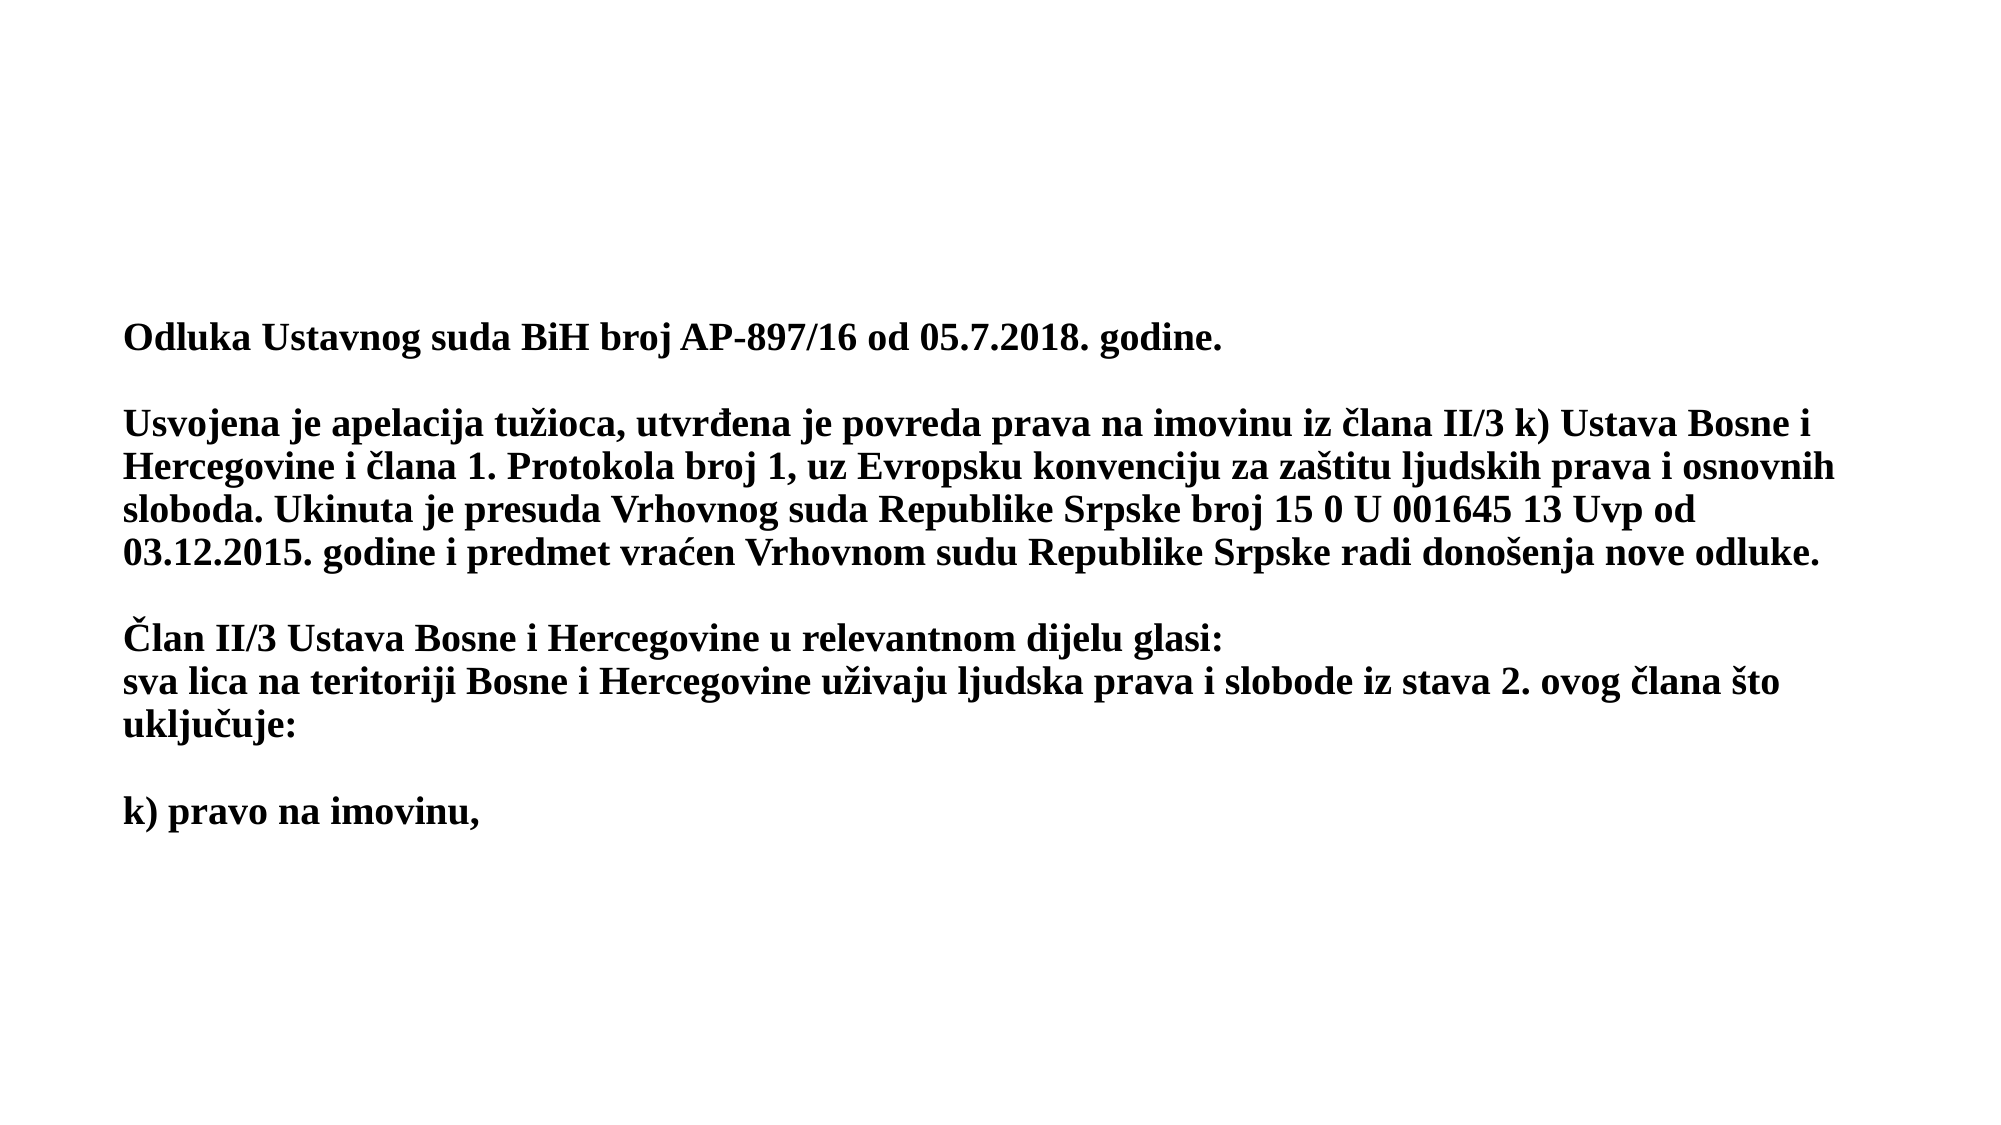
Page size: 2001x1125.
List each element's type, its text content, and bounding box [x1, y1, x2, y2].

title Odluka Ustavnog suda BiH broj AP-897/16 od 05.7.2018. godine. Usvojena je apelacija tužioca, utvrđena je povreda prava na imovinu iz člana II/3 k) Ustava Bosne i Hercegovine i člana 1. Protokola broj 1, uz Evropsku konvenciju za zaštitu ljudskih prava i osnovnih sloboda. Ukinuta je presuda Vrhovnog suda Republike Srpske broj 15 0 U 001645 13 Uvp od 03.12.2015. godine i predmet vraćen Vrhovnom sudu Republike Srpske radi donošenja nove odluke. Član II/3 Ustava Bosne i Hercegovine u relevantnom dijelu glasi: sva lica na teritoriji Bosne i Hercegovine uživaju ljudska prava i slobode iz stava 2. ovog člana što uključuje: k) pravo na imovinu, [107, 100, 1874, 1023]
